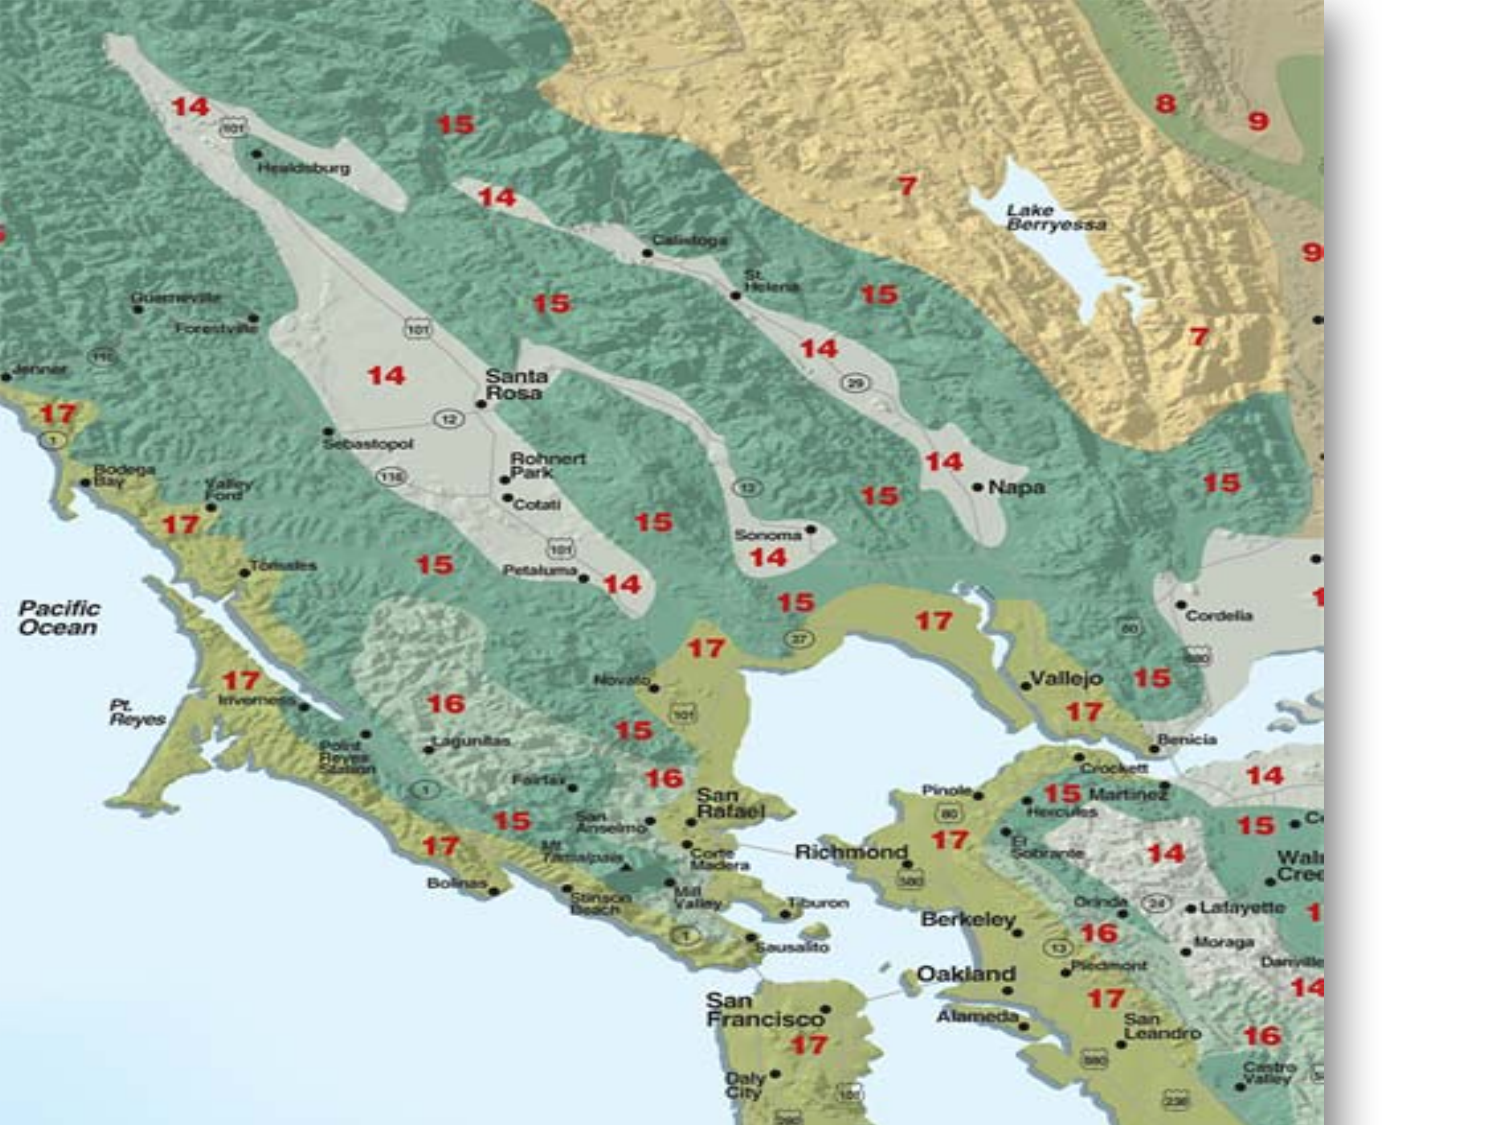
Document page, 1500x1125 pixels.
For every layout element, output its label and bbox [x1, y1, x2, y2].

picture [0, 0, 1324, 1125]
